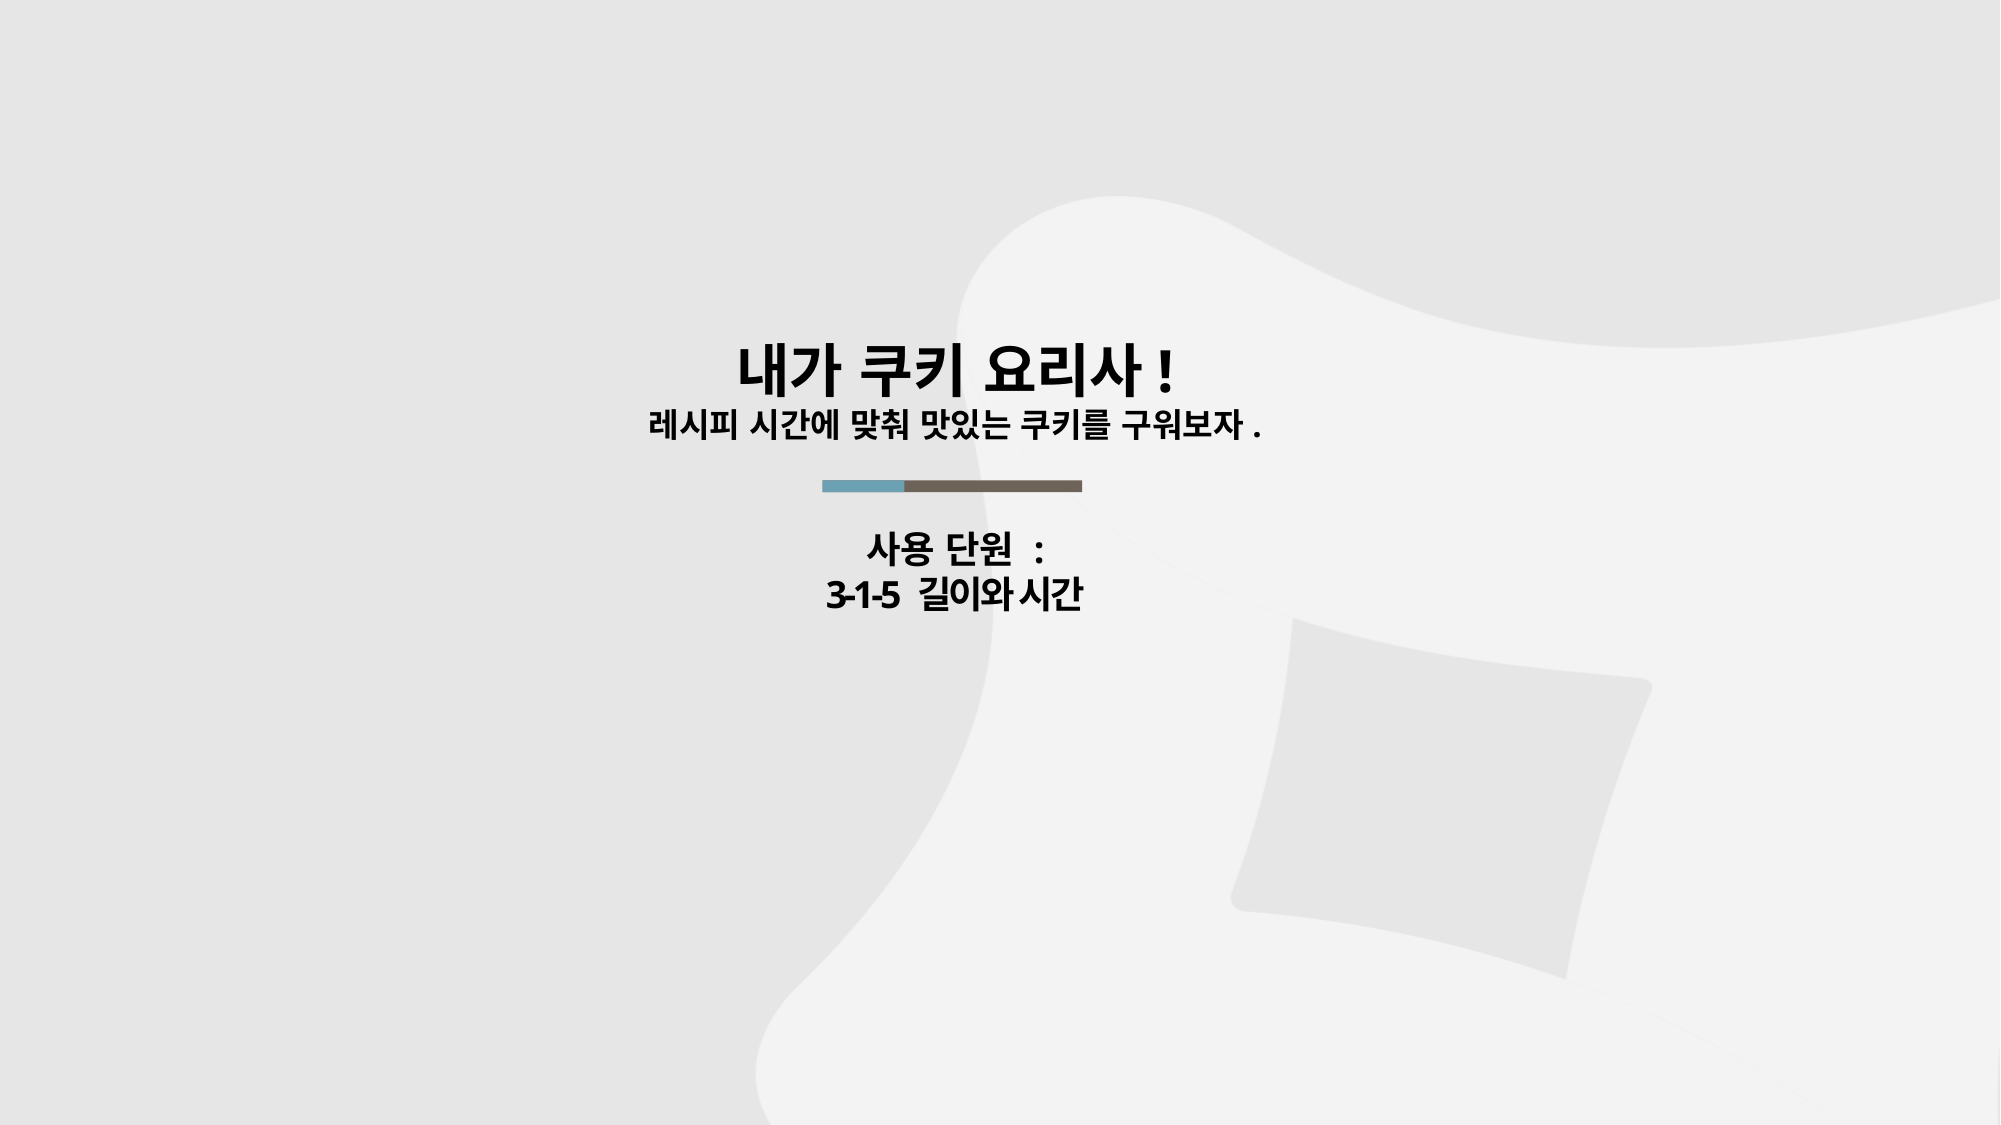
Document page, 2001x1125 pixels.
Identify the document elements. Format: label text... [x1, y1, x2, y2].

text_box 내가 쿠키 요리사! 레시피 시간에 맞춰 맛있는 쿠키를 구워보자. [484, 310, 1427, 469]
title 사용 단원 : 3-1-5 길이와 시간 [540, 536, 1371, 696]
picture [0, 0, 2000, 1125]
